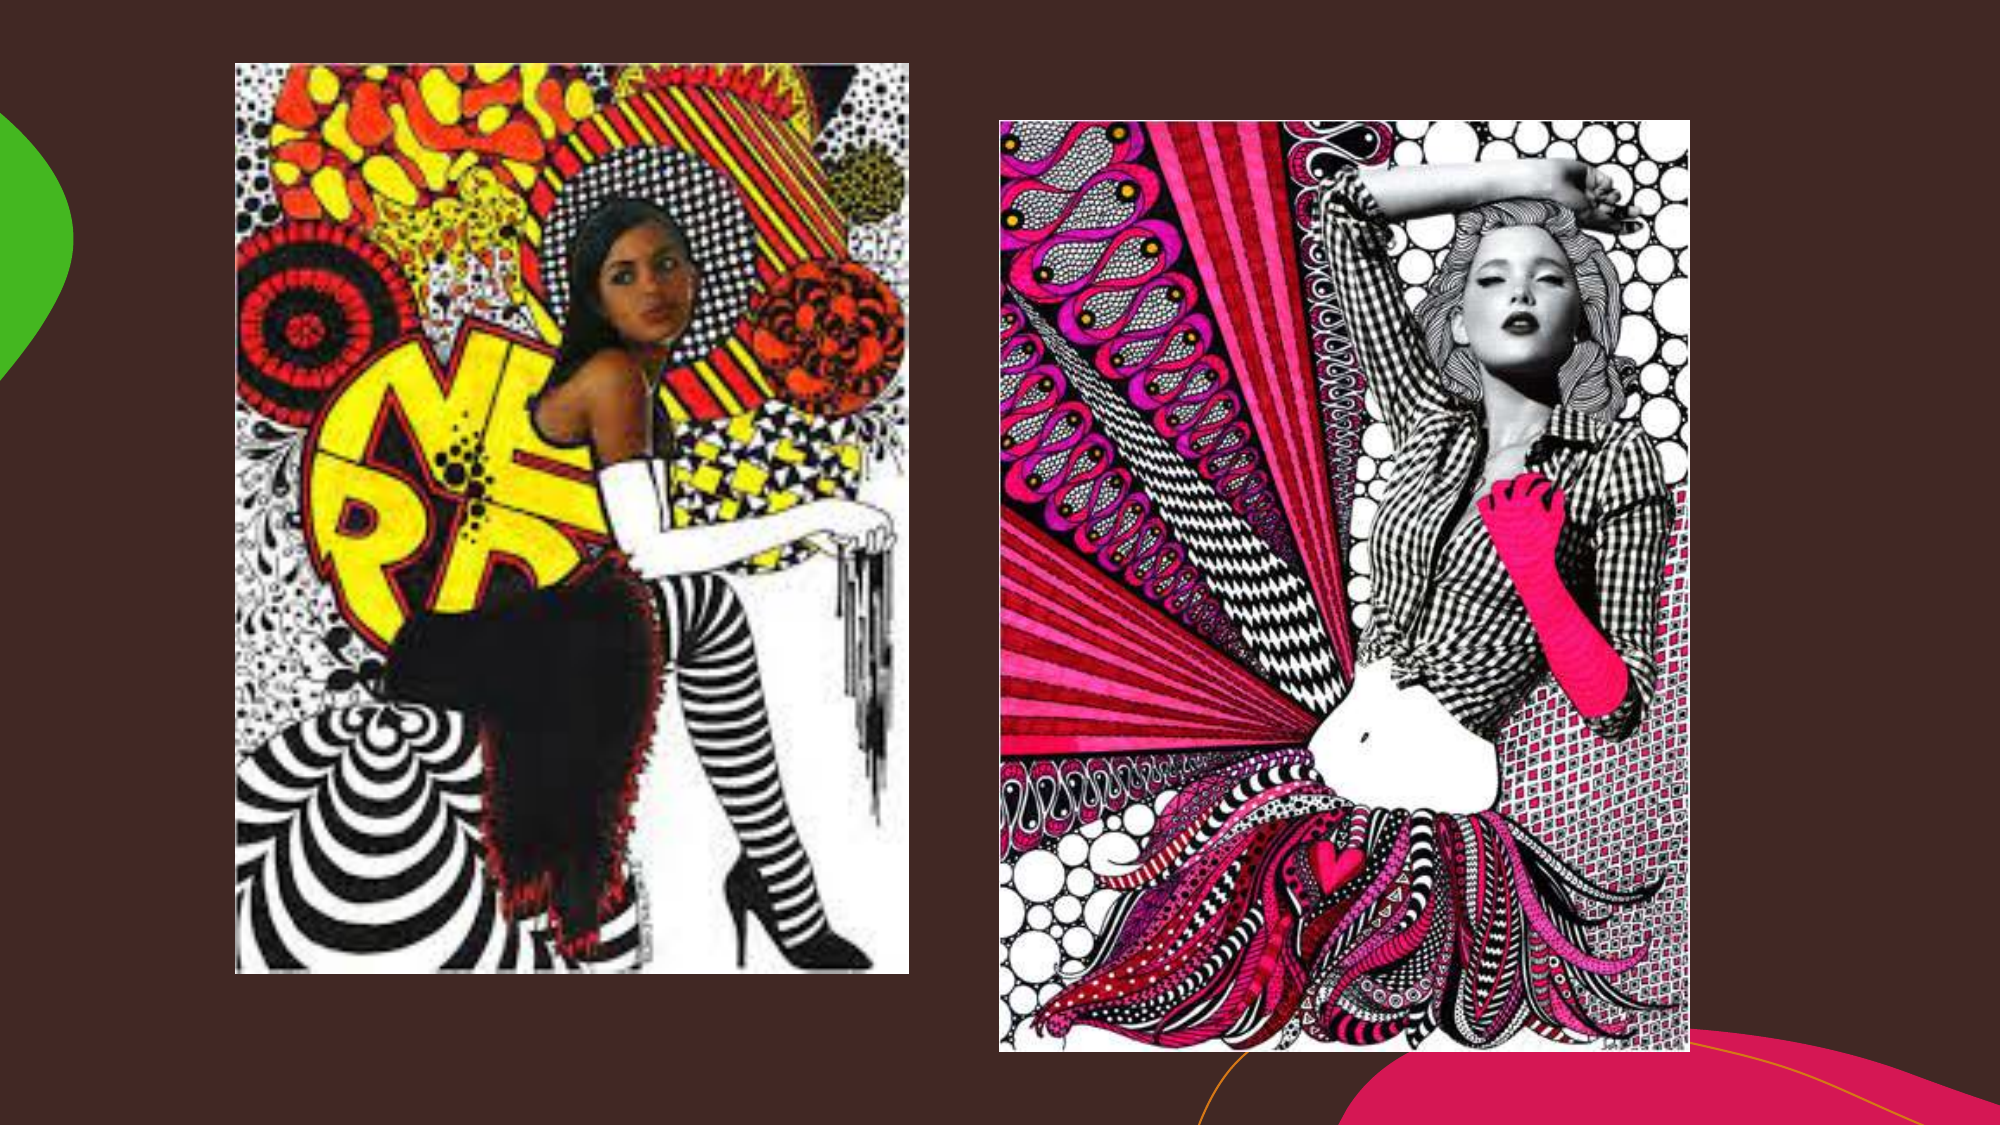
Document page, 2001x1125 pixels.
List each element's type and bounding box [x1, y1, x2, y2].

picture [999, 120, 1691, 1052]
picture [235, 63, 909, 974]
